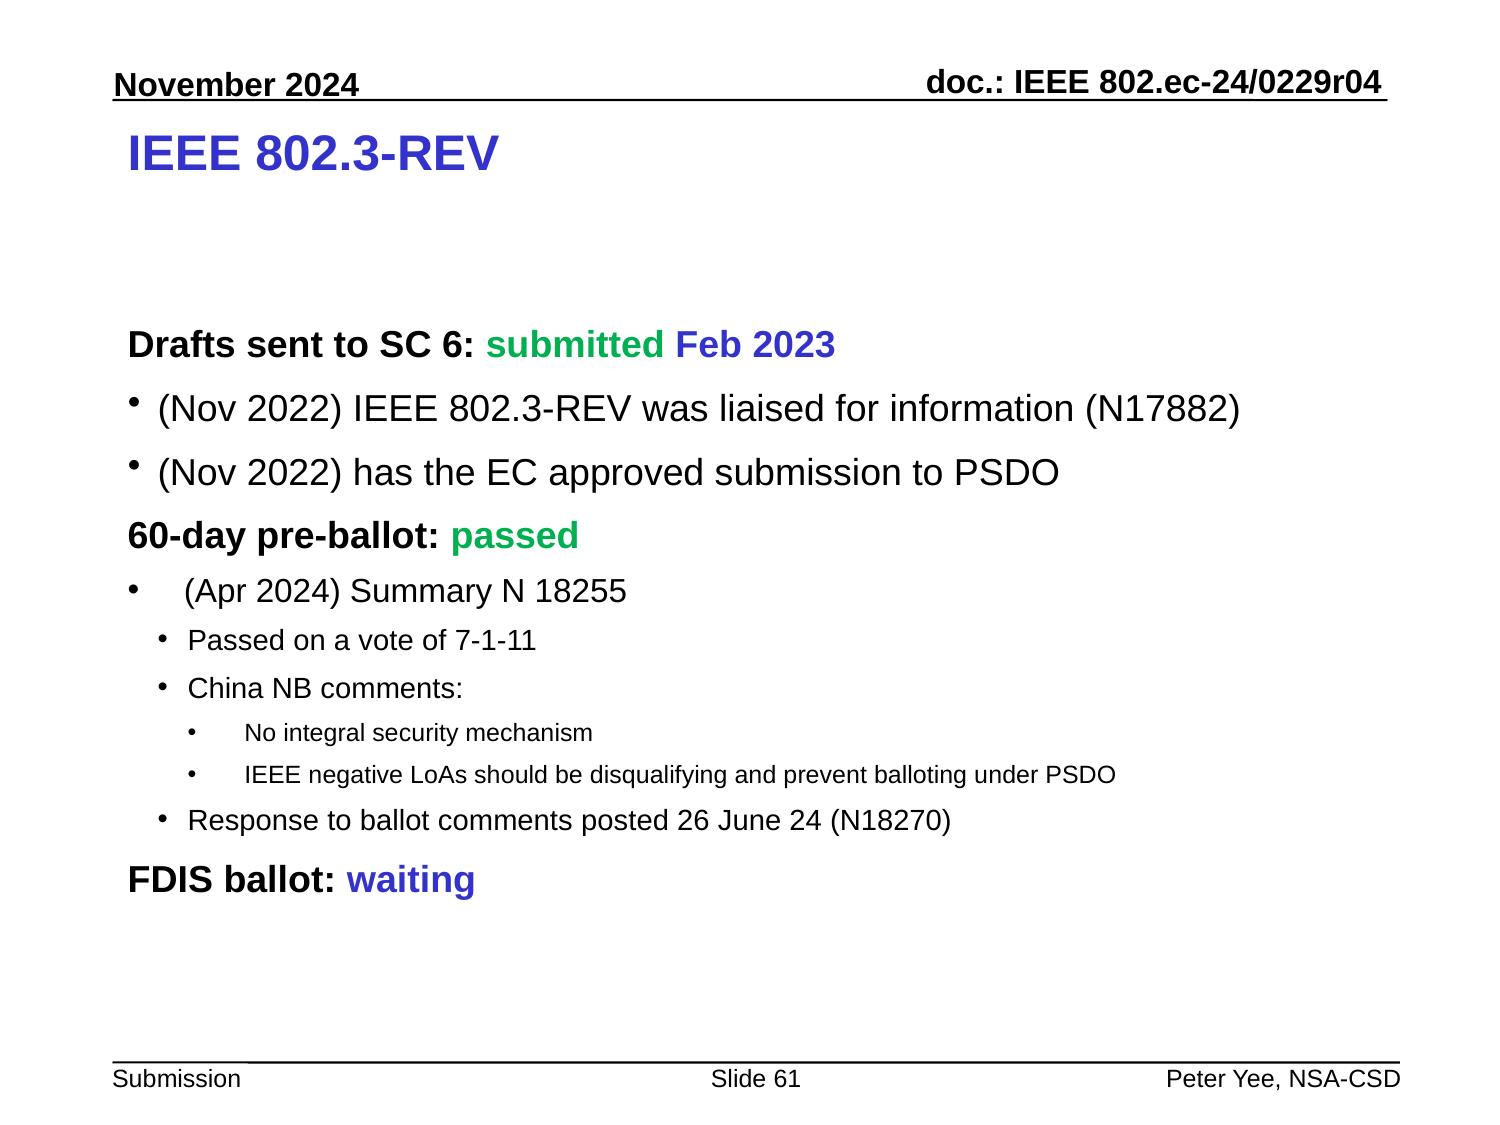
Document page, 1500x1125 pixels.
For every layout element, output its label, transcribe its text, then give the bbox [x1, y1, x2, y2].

title IEEE 802.3-REV [112, 112, 1388, 288]
footer Peter Yee, NSA-CSD [1164, 1061, 1402, 1093]
list Drafts sent to SC 6: submitted Feb 2023 (Nov 2022) IEEE 802.3-REV was liaised for information (N17882) (Nov 2022) has the EC approved submission to PSDO 60-day pre-ballot: passed (Apr 2024) Summary N 18255 Passed on a vote of 7-1-11 China NB comments: No integral security mechanism IEEE negative LoAs should be disqualifying and prevent balloting under PSDO Response to ballot comments posted 26 June 24 (N18270) FDIS ballot: waiting [112, 312, 1388, 988]
slide_number Slide 61 [709, 1061, 803, 1093]
